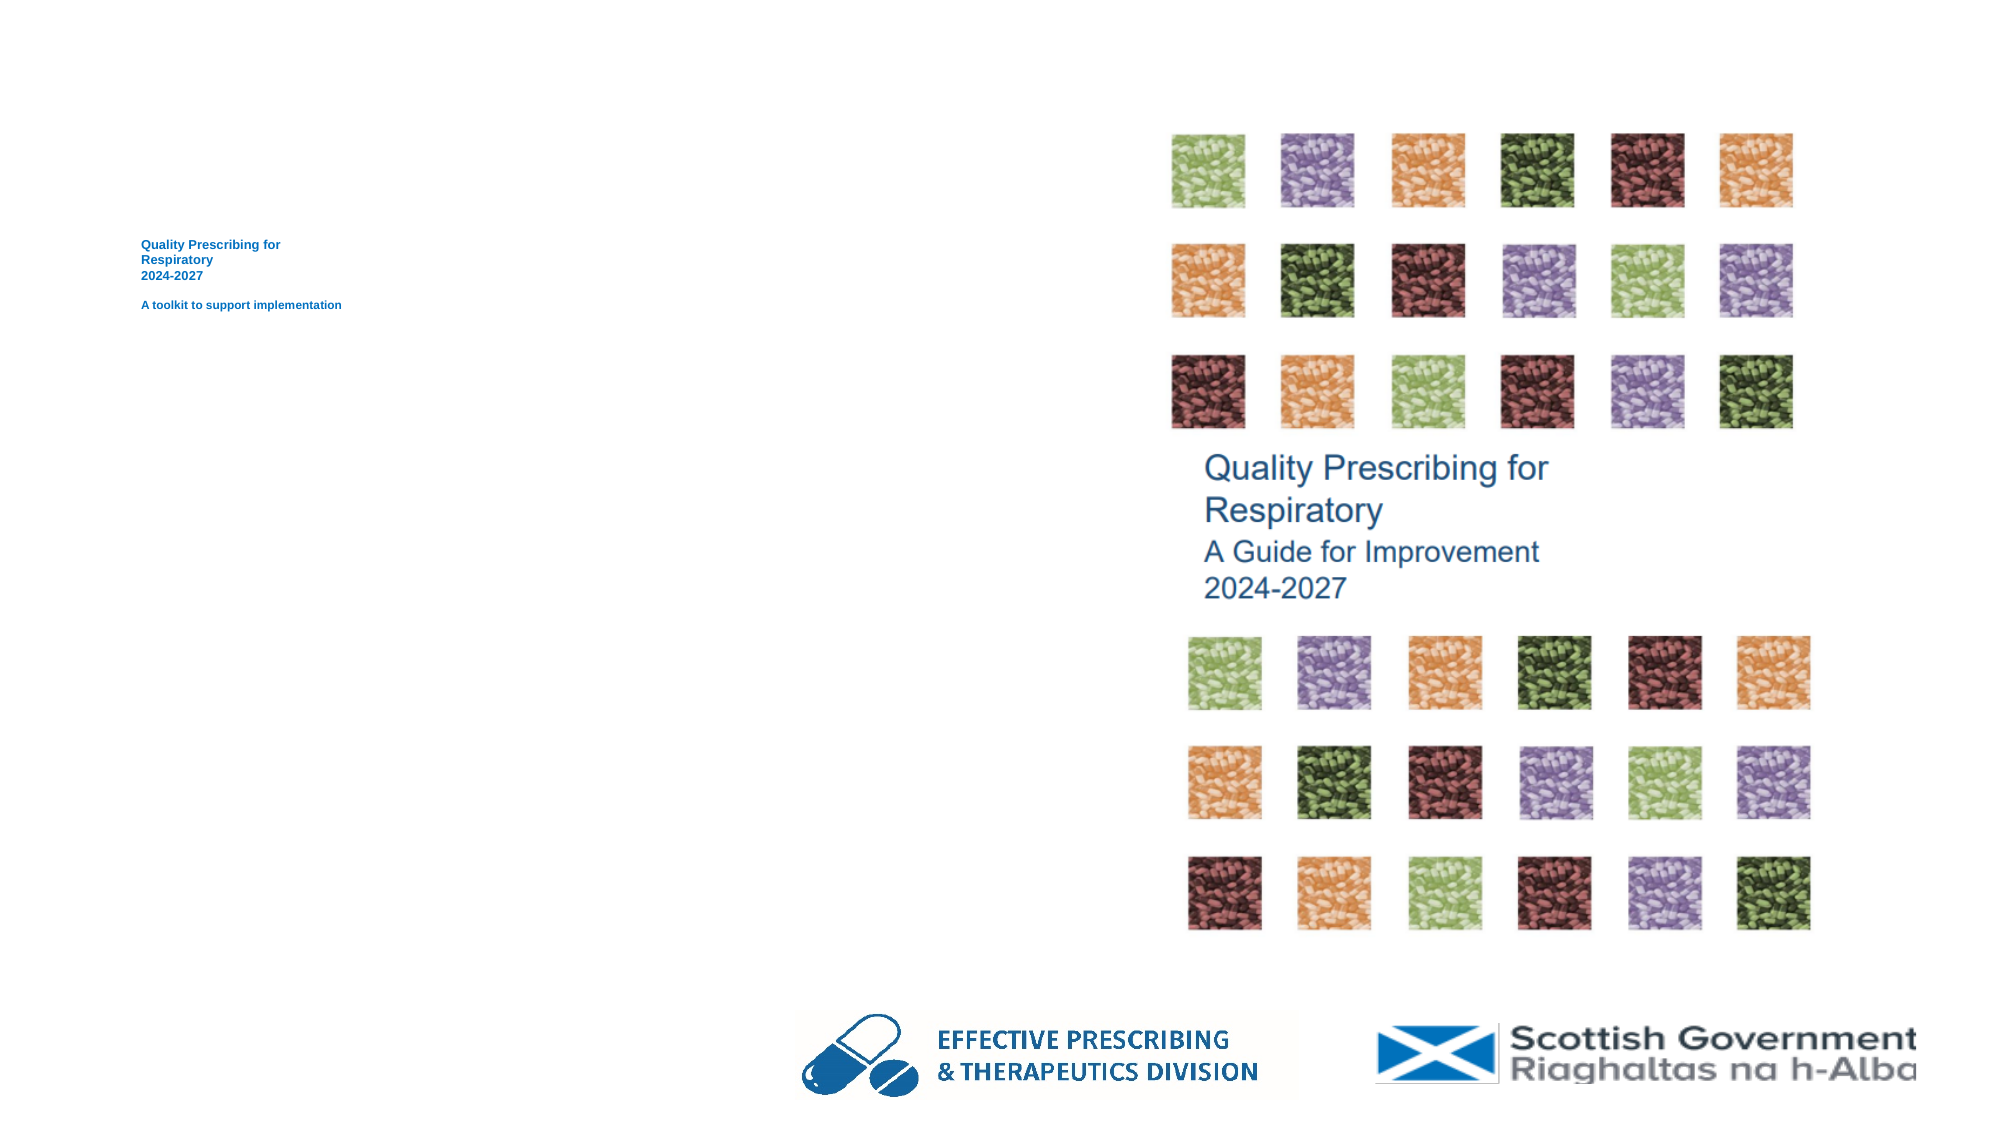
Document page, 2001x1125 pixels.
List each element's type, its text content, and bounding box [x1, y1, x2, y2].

picture [1154, 130, 1834, 946]
title Quality Prescribing for Respiratory 2024-2027 A toolkit to support implementation [126, 229, 1149, 336]
picture [795, 1010, 1299, 1100]
